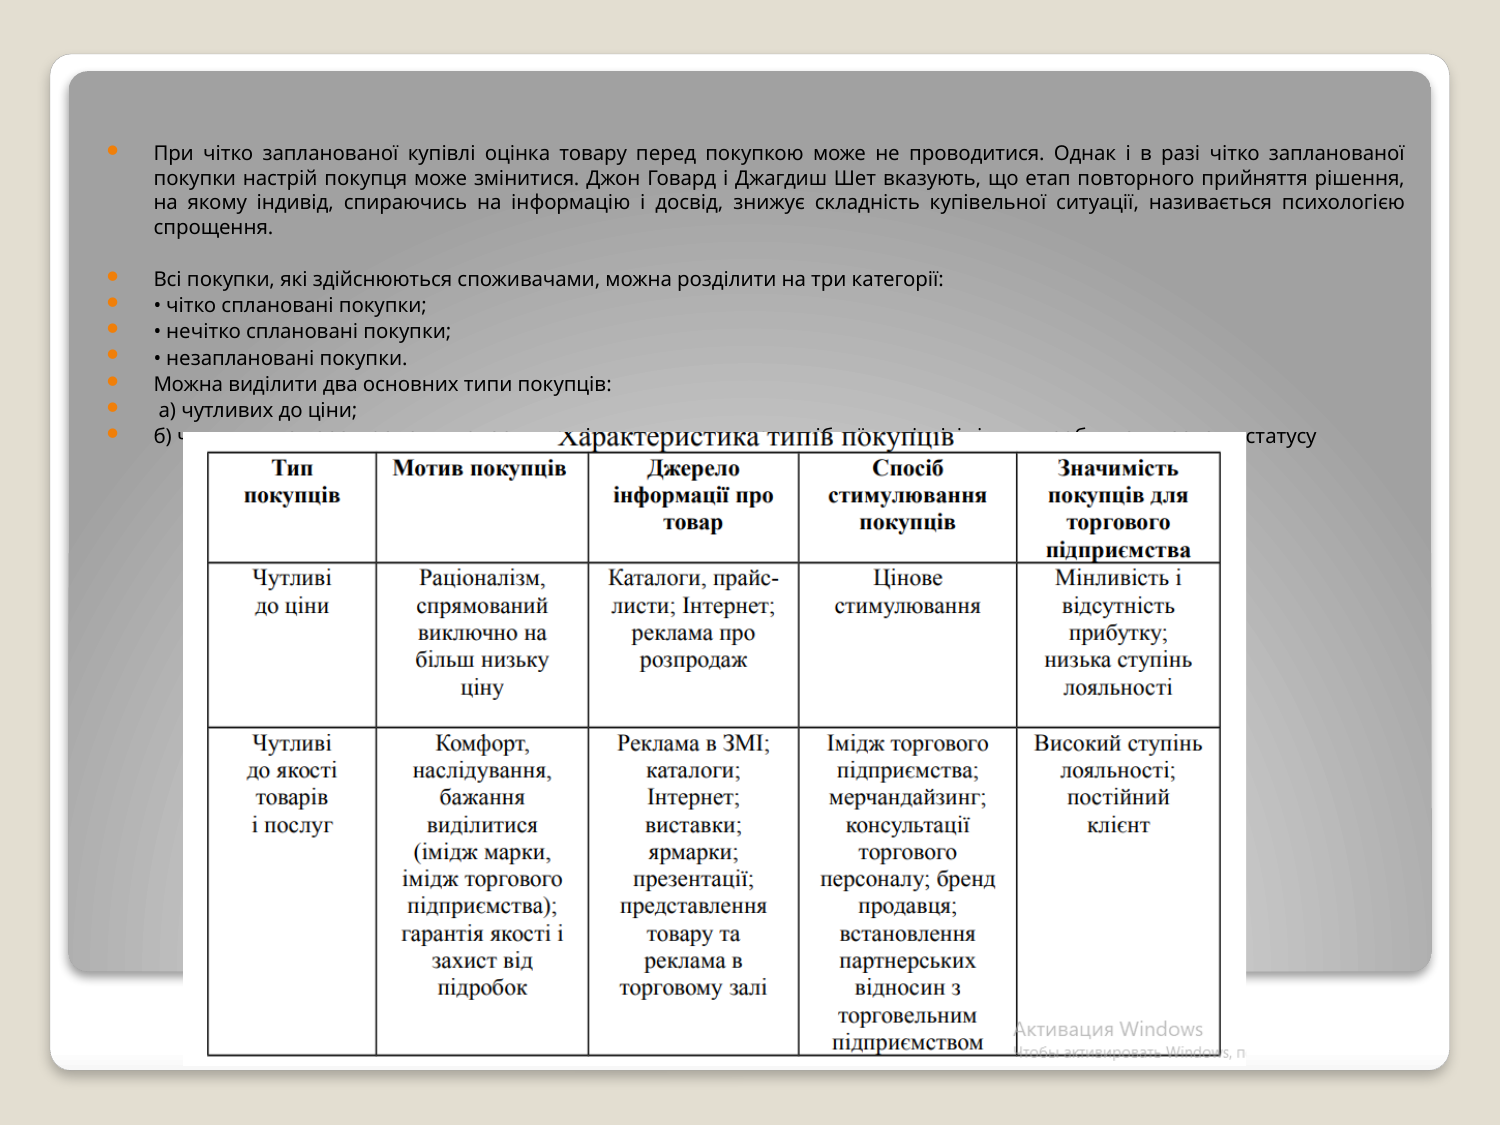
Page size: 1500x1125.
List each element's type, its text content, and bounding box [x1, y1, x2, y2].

picture [182, 432, 1247, 1066]
list При чітко запланованої купівлі оцінка товару перед покупкою може не проводитися. Однак і в разі чітко запланованої покупки настрій покупця може змінитися. Джон Говард і Джагдиш Шет вказують, що етап повторного прийняття рішення, на якому індивід, спираючись на інформацію і досвід, знижує складність купівельної ситуації, називається психологією спрощення. Всі покупки, які здійснюються споживачами, можна розділити на три категорії: • чітко сплановані покупки; • нечітко сплановані покупки; • незаплановані покупки. Можна виділити два основних типи покупців: а) чутливих до ціни; б) чутливих до характеристик товару, якості надання послуг роздрібної торгівлі, іміджу виробника, власному статусу [76, 125, 1420, 460]
